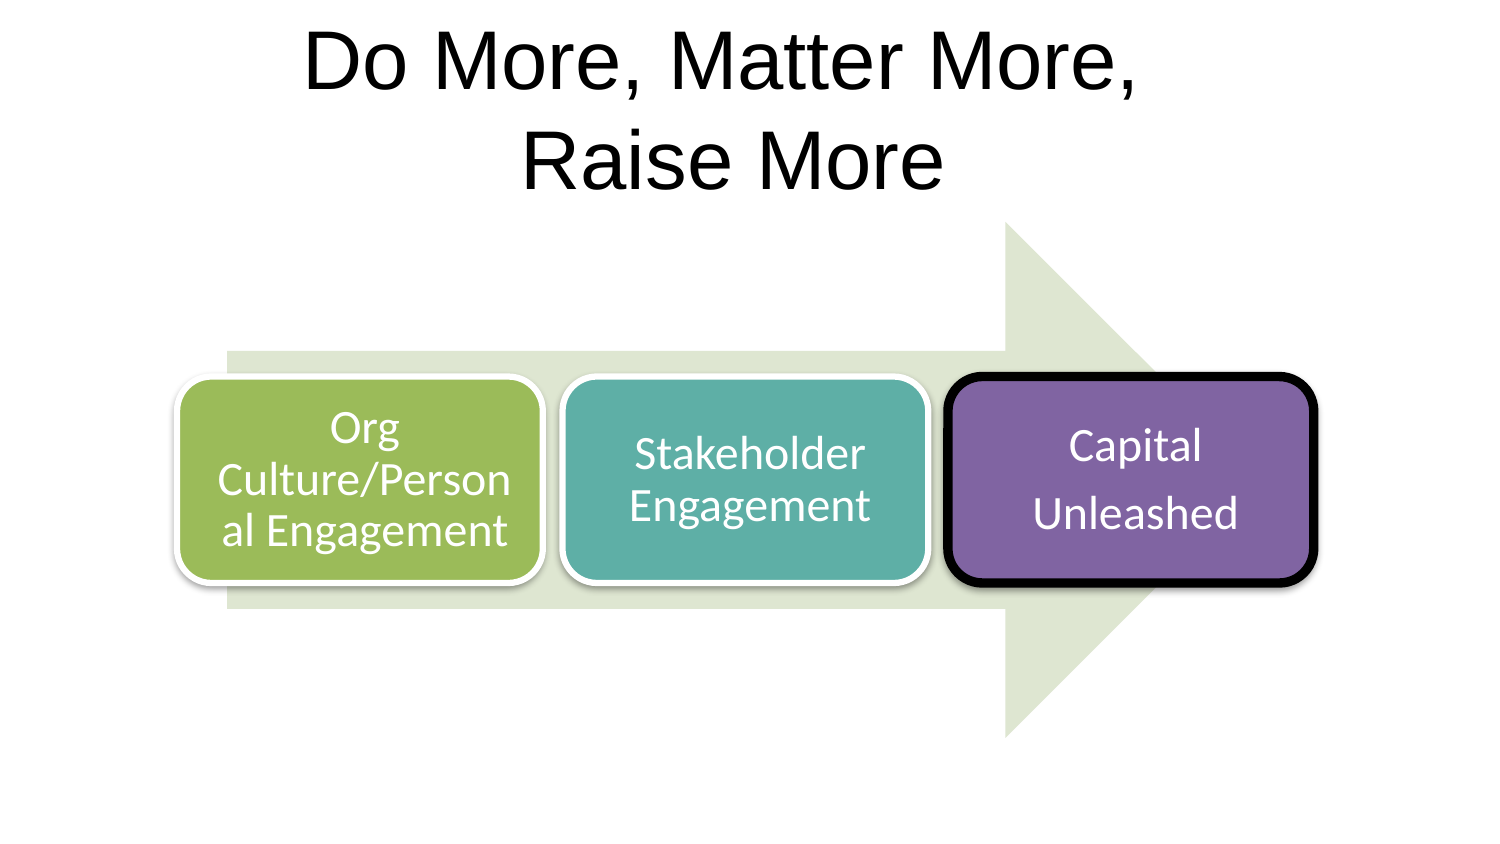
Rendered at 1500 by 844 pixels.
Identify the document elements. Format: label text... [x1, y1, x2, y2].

title Do More, Matter More, Raise More [154, 19, 1312, 193]
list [135, 221, 1356, 739]
